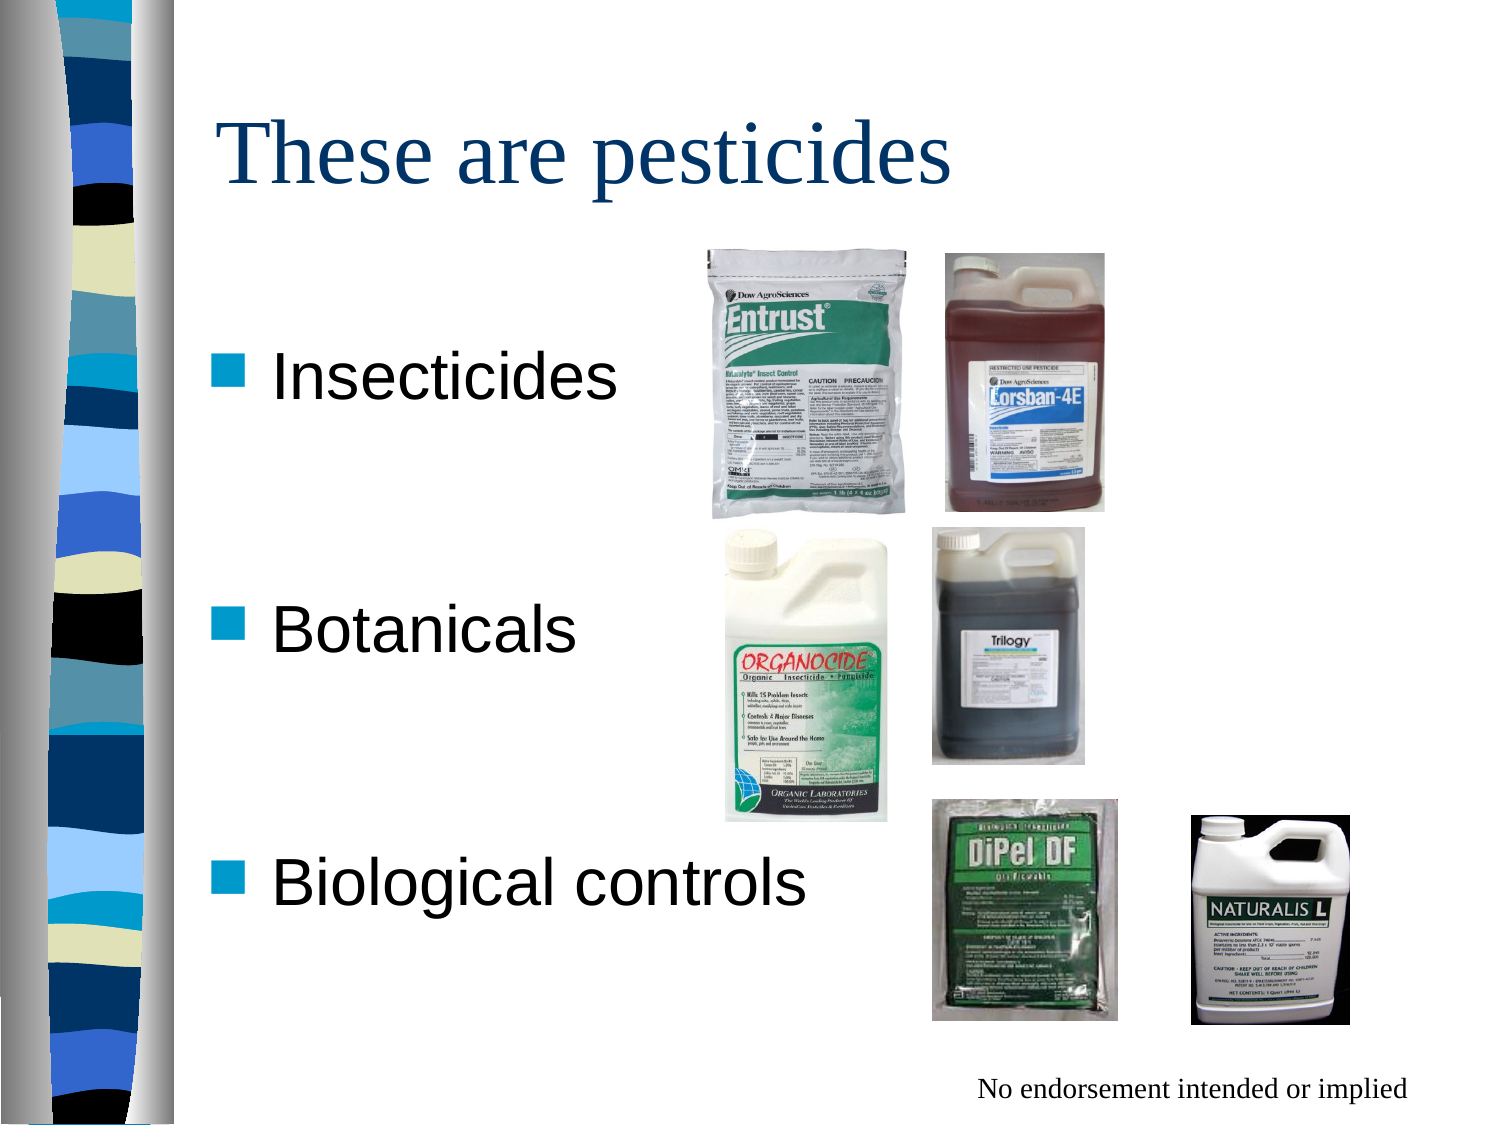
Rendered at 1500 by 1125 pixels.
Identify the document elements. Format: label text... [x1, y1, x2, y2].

picture [932, 527, 1085, 766]
picture [1190, 815, 1351, 1026]
picture [944, 253, 1105, 512]
text_box No endorsement intended or implied [962, 1062, 1463, 1113]
title These are pesticides [200, 52, 1388, 241]
picture [699, 240, 913, 823]
list Insecticides Botanicals Biological controls [200, 324, 1150, 1000]
picture [932, 799, 1118, 1021]
